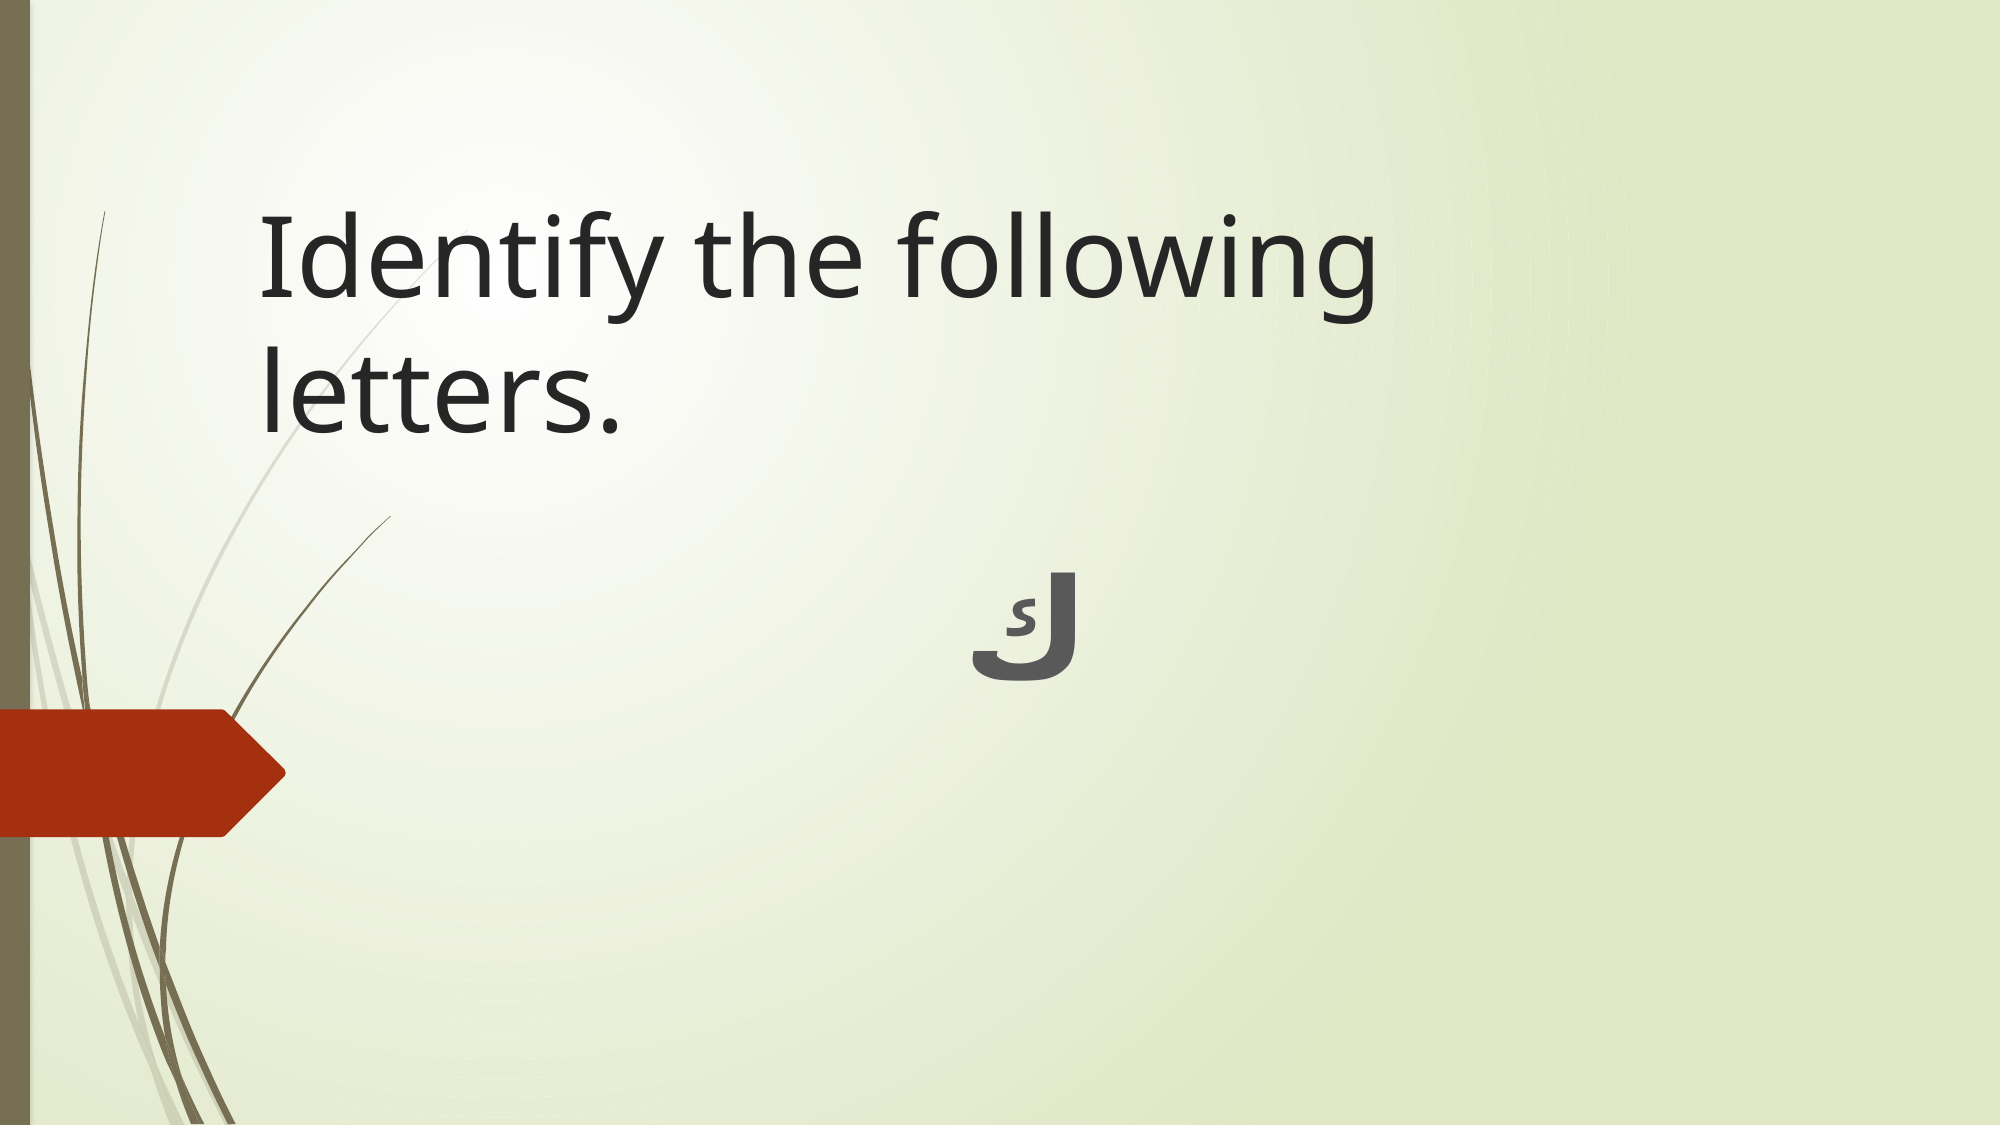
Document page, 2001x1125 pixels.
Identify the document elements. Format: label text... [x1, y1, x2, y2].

title Identify the following letters. [243, 91, 1706, 463]
subtitle ك [295, 532, 1758, 717]
